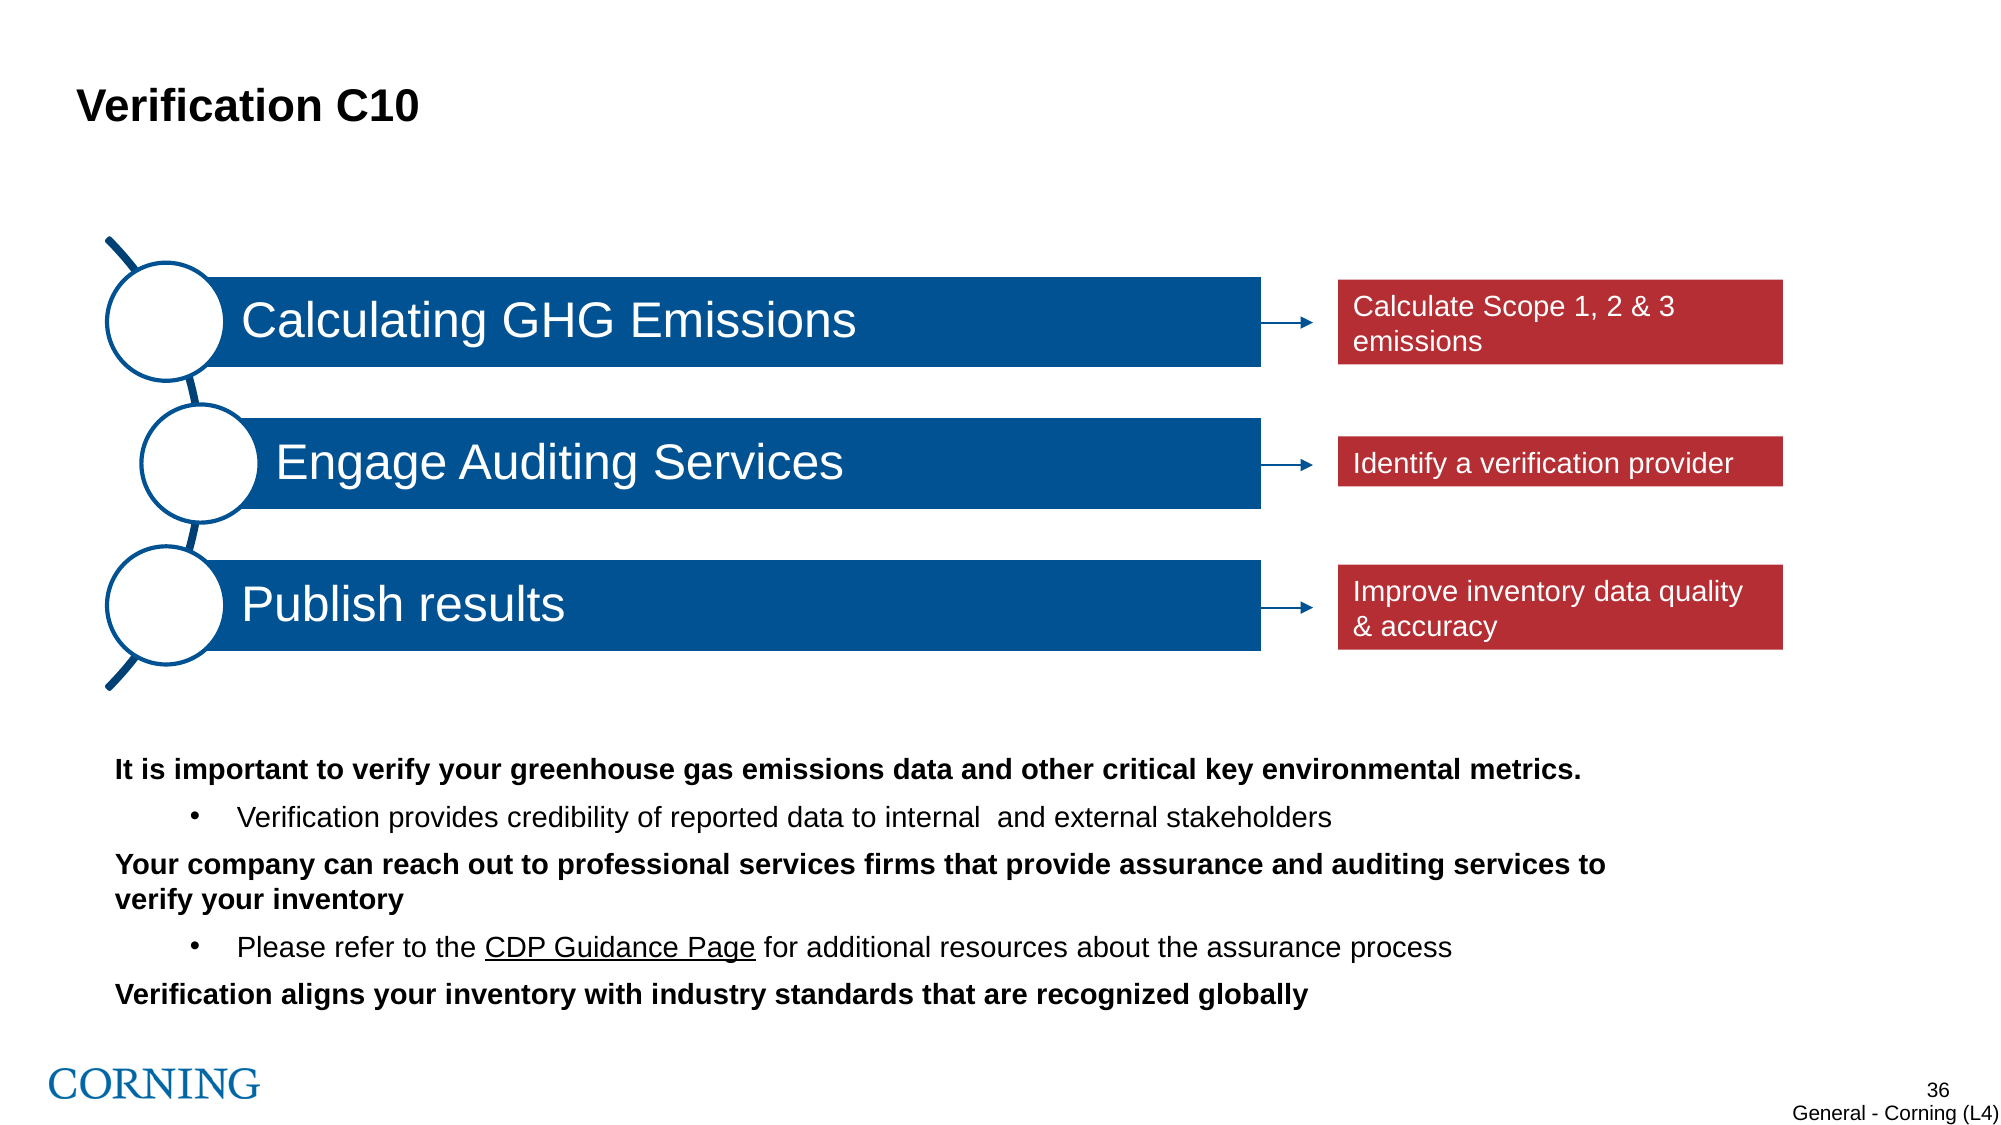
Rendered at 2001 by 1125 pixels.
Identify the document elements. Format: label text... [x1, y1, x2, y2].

text_box Identify a verification provider [1338, 436, 1783, 487]
picture [37, 1056, 271, 1110]
text_box Calculate Scope 1, 2 & 3 emissions [1338, 279, 1783, 365]
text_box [99, 226, 1270, 701]
text_box It is important to verify your greenhouse gas emissions data and other critical key environmental metrics. Verification provides credibility of reported data to internal and external stakeholders Your company can reach out to professional services firms that provide assurance and auditing services to verify your inventory Please refer to the CDP Guidance Page for additional resources about the assurance process Verification aligns your inventory with industry standards that are recognized globally [99, 743, 1630, 1018]
text_box Improve inventory data quality & accuracy [1338, 564, 1783, 650]
text_box Verification C10 [61, 0, 1681, 138]
